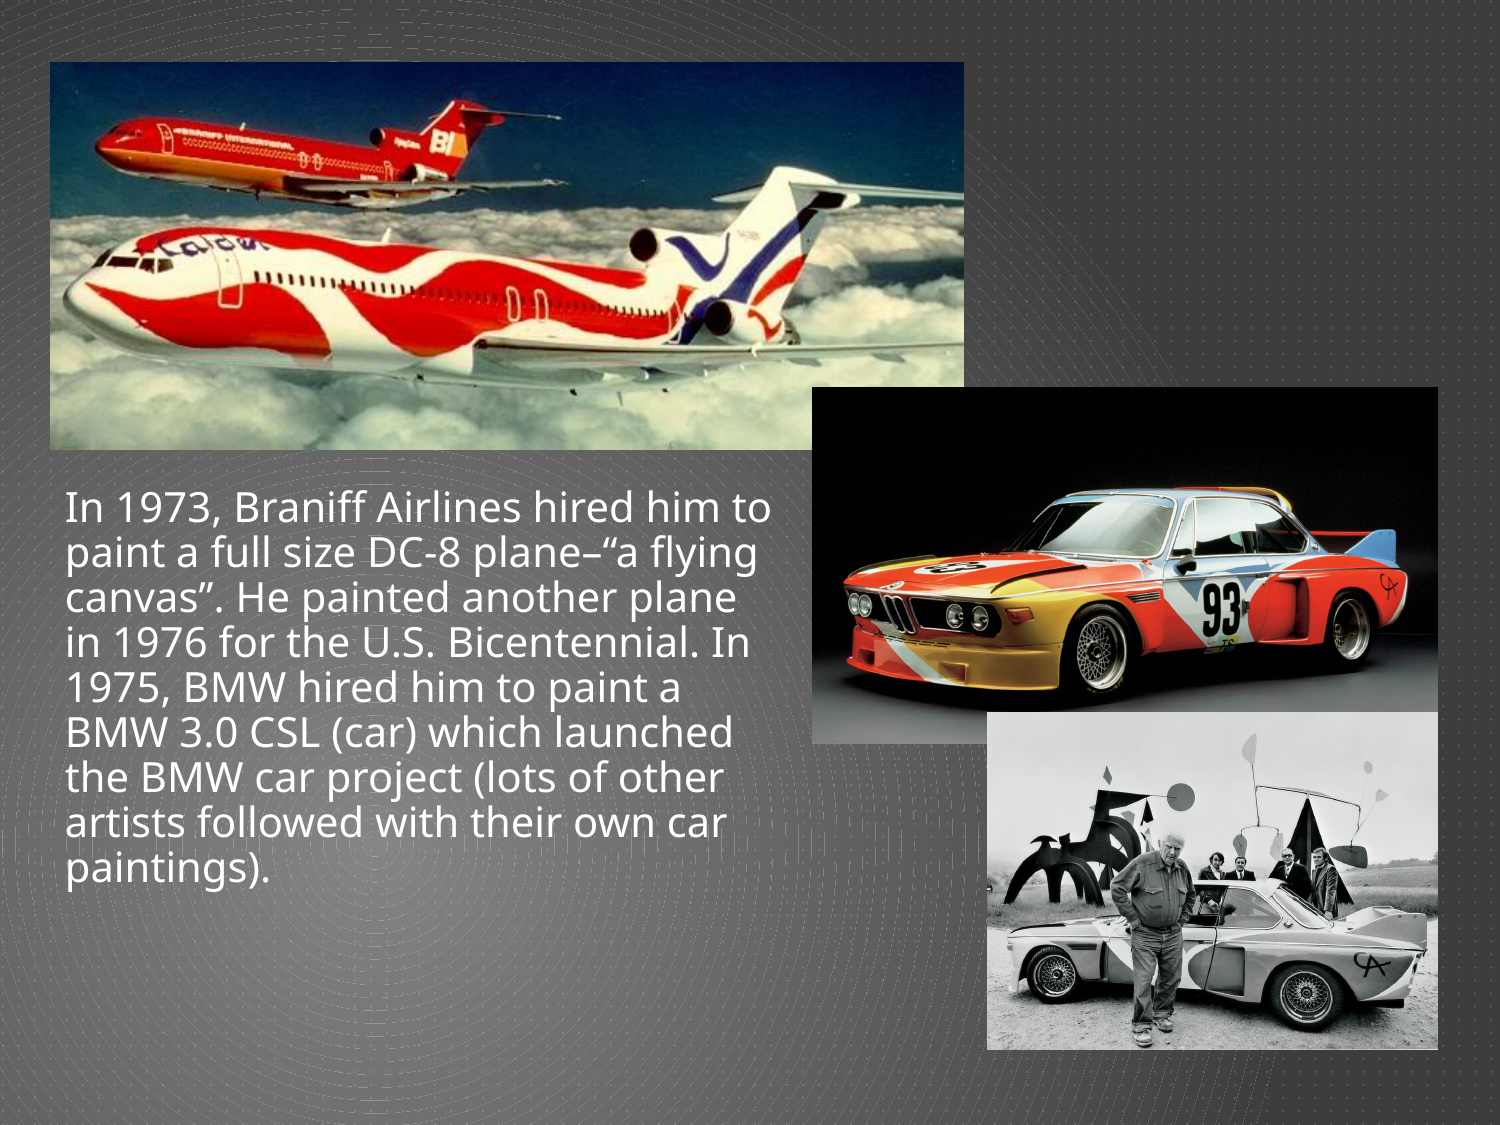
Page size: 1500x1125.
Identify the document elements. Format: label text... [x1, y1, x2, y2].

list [812, 387, 1438, 744]
picture [49, 62, 964, 450]
picture [987, 712, 1438, 1050]
text_box In 1973, Braniff Airlines hired him to paint a full size DC-8 plane–“a flying canvas”. He painted another plane in 1976 for the U.S. Bicentennial. In 1975, BMW hired him to paint a BMW 3.0 CSL (car) which launched the BMW car project (lots of other artists followed with their own car paintings). [49, 479, 788, 899]
